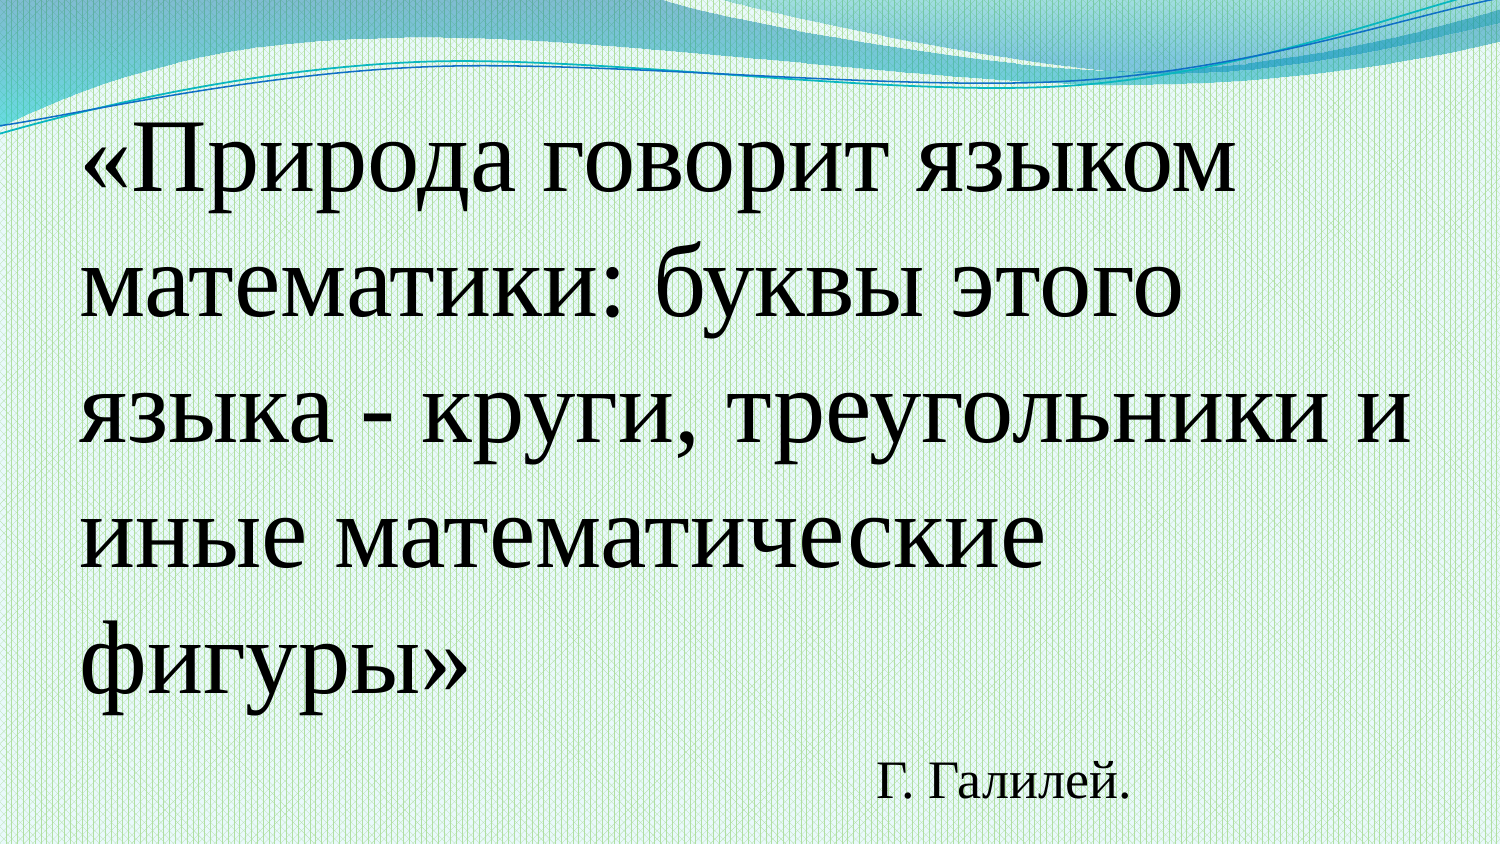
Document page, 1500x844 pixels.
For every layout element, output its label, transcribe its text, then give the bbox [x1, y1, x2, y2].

list «Природа говорит языком математики: буквы этого языка - круги, треугольники и иные математические фигуры» Г. Галилей. [64, 79, 1459, 824]
